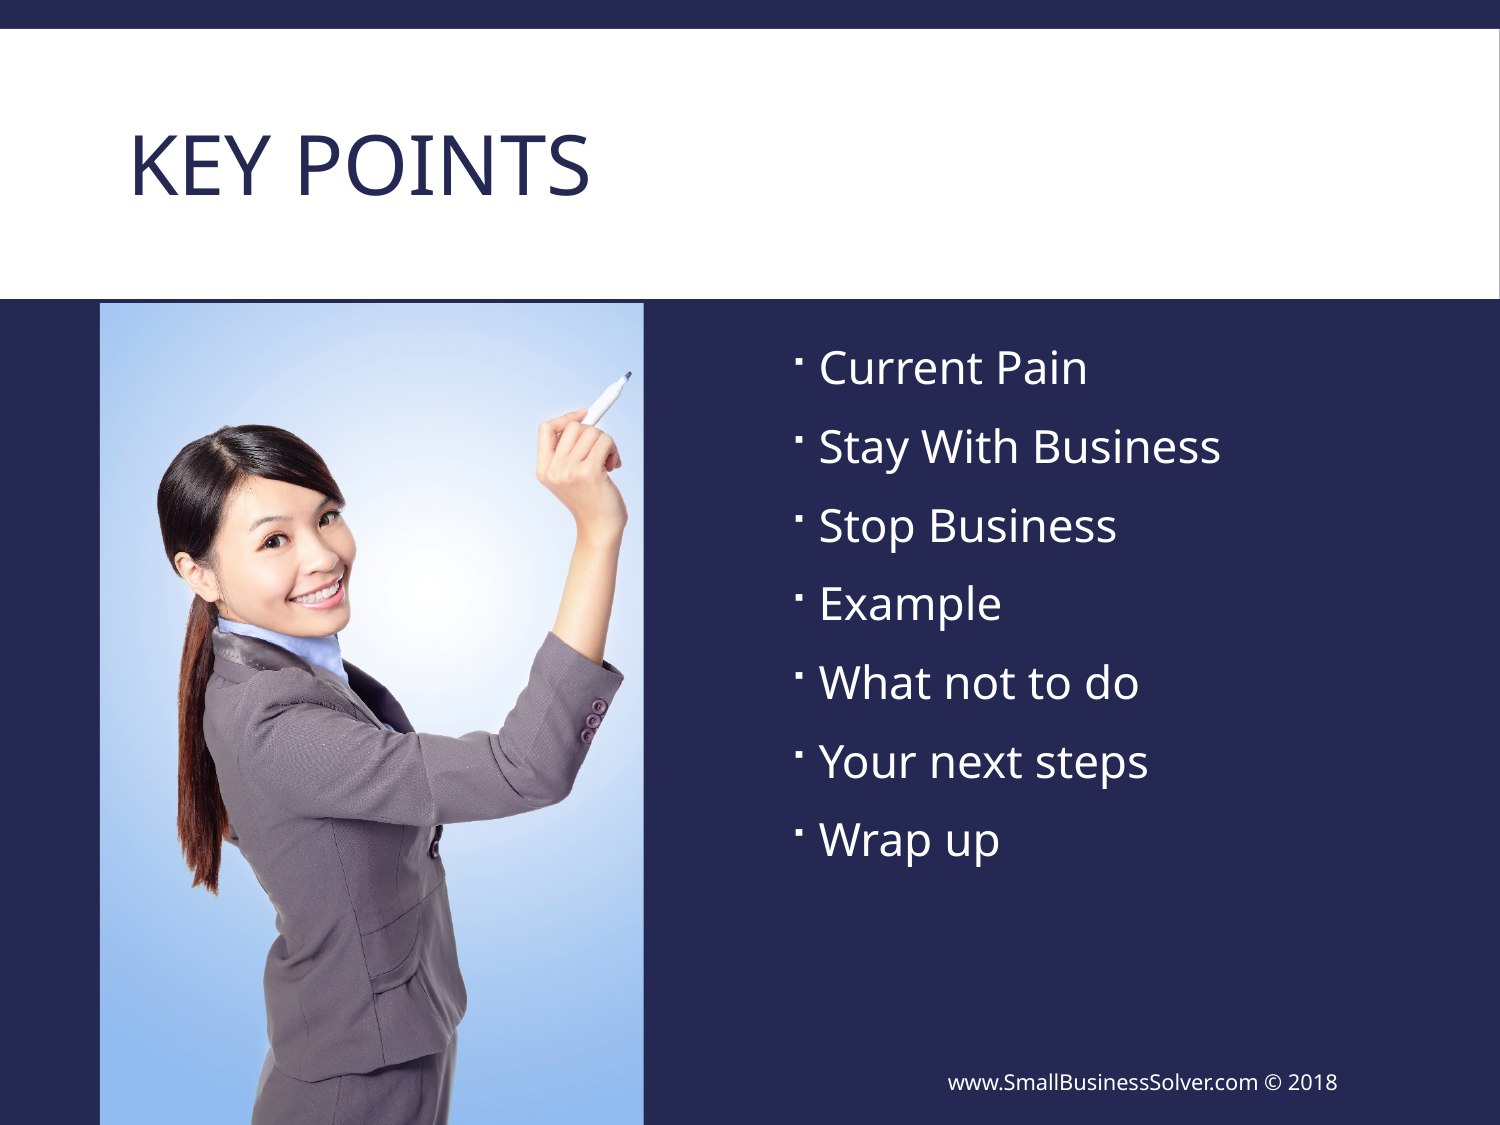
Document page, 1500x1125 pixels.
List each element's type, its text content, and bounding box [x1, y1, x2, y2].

list Current Pain Stay With Business Stop Business Example What not to do Your next steps Wrap up [773, 338, 1437, 1081]
title Key Points [112, 46, 1388, 295]
footer www.SmallBusinessSolver.com © 2018 [687, 1053, 1354, 1114]
picture [99, 303, 644, 1125]
